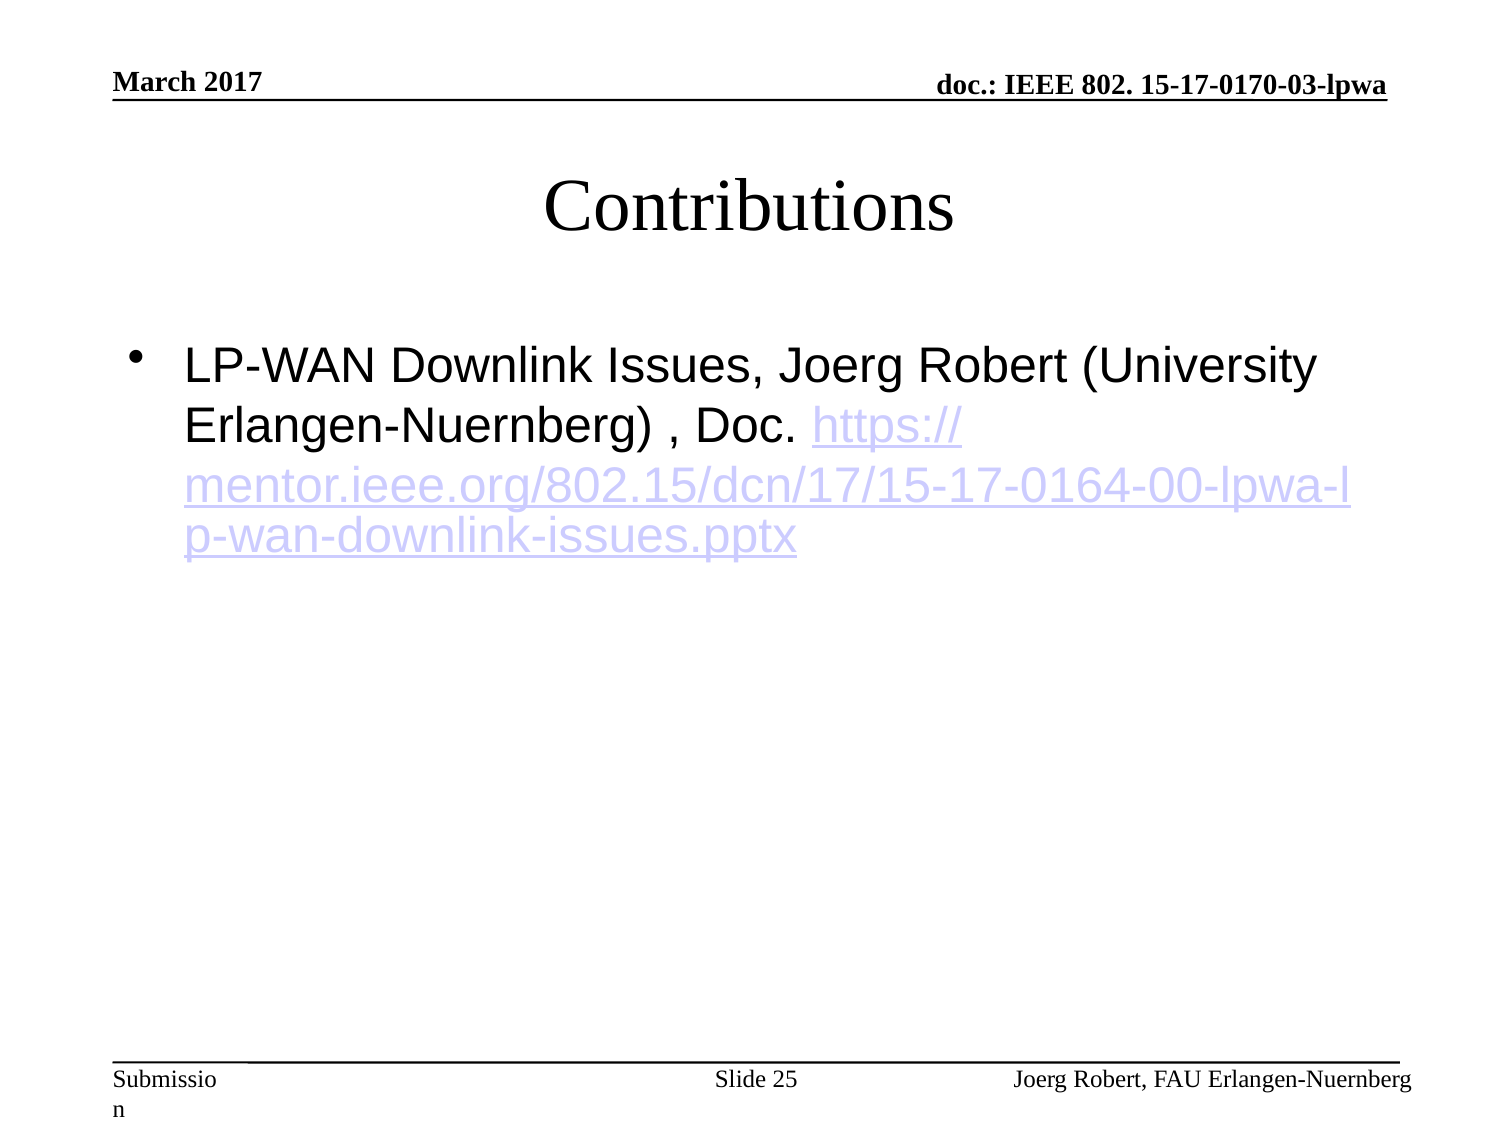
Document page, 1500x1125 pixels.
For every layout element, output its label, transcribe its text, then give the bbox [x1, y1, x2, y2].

list LP-WAN Downlink Issues, Joerg Robert (University Erlangen-Nuernberg) , Doc. https://mentor.ieee.org/802.15/dcn/17/15-17-0164-00-lpwa-lp-wan-downlink-issues.pptx [112, 324, 1388, 1000]
slide_number Slide 25 [712, 1062, 800, 1093]
title Contributions [112, 112, 1388, 288]
footer Joerg Robert, FAU Erlangen-Nuernberg [900, 1062, 1413, 1093]
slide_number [112, 62, 375, 98]
